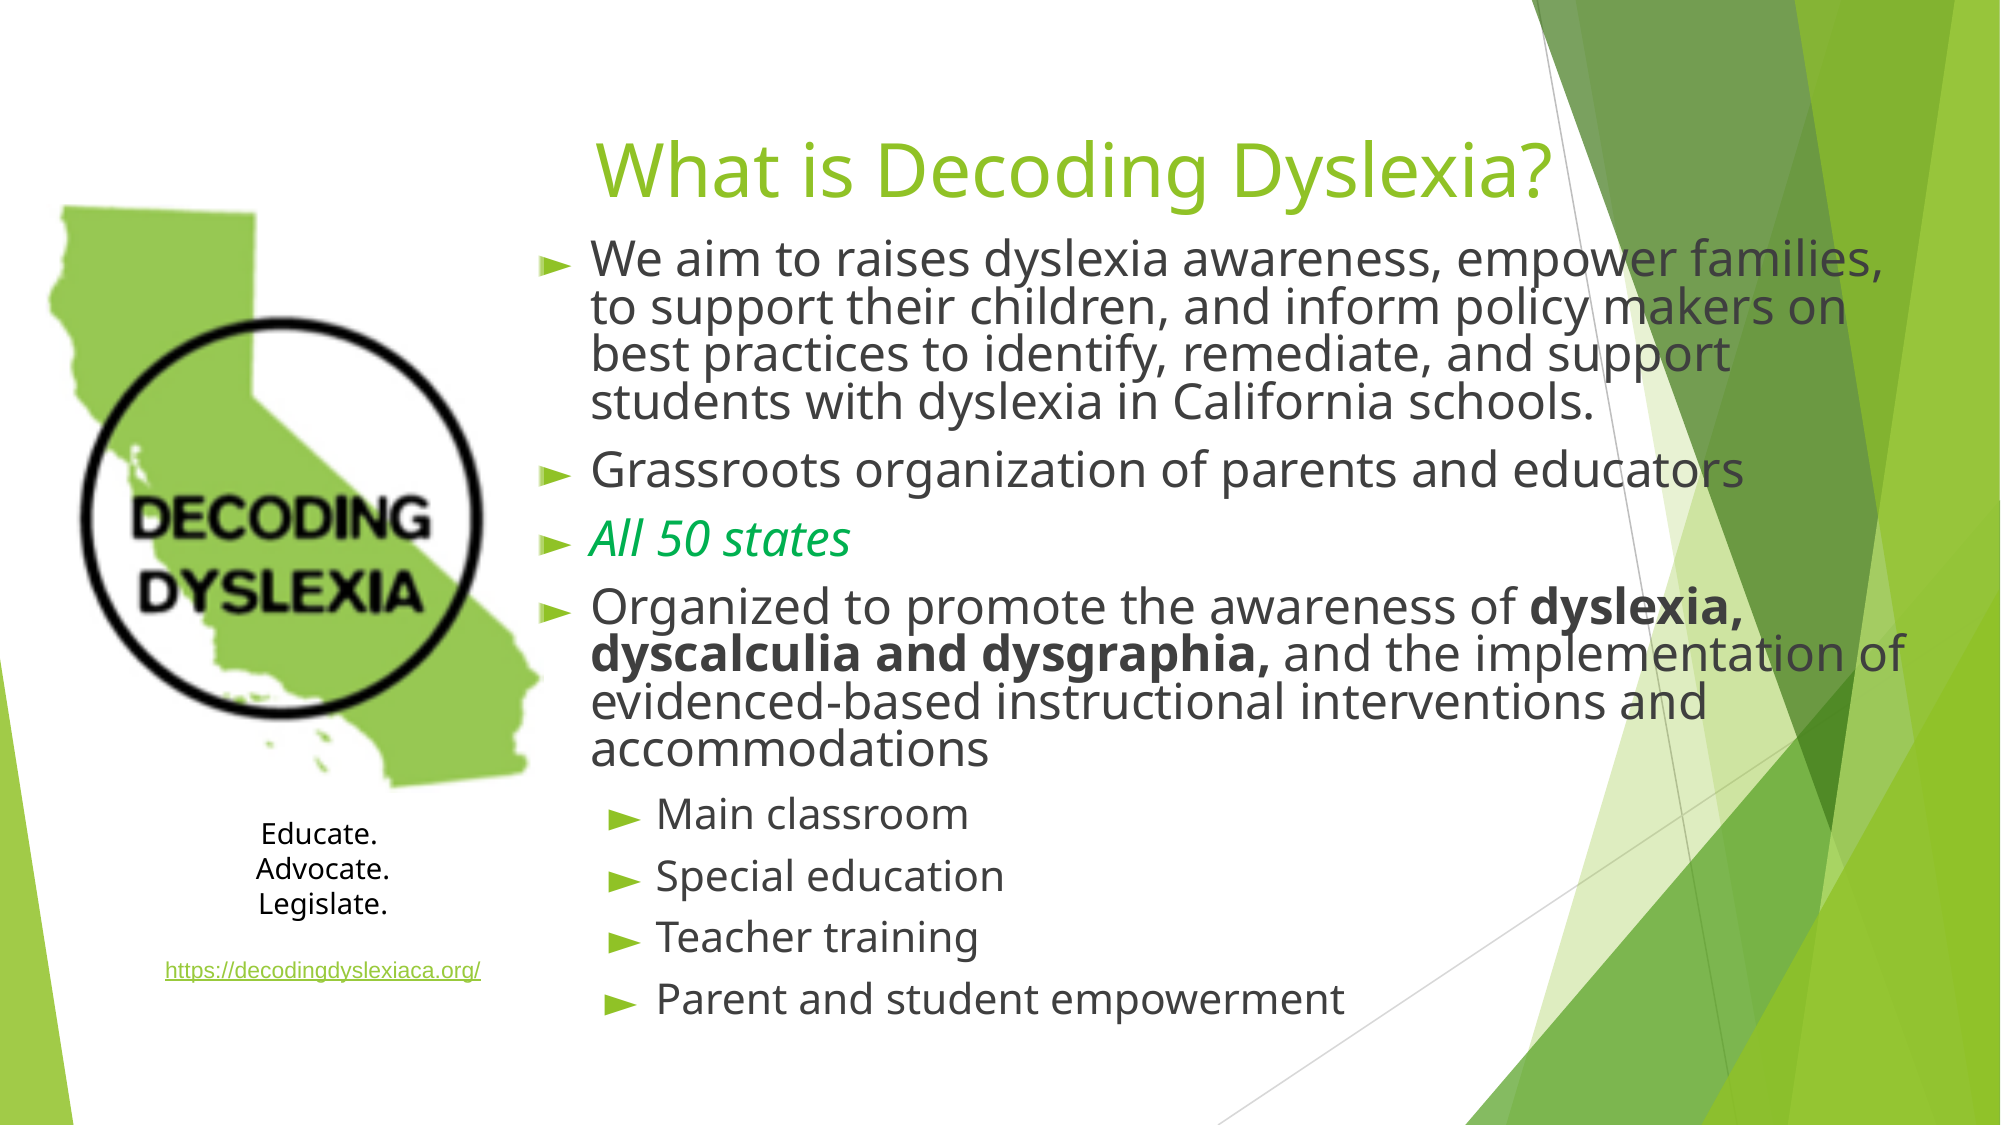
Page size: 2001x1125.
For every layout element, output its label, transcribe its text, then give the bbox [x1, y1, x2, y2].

list We aim to raises dyslexia awareness, empower families, to support their children, and inform policy makers on best practices to identify, remediate, and support students with dyslexia in California schools. Grassroots organization of parents and educators All 50 states Organized to promote the awareness of dyslexia, dyscalculia and dysgraphia, and the implementation of evidenced-based instructional interventions and accommodations Main classroom Special education Teacher training Parent and student empowerment [518, 231, 1929, 1064]
title What is Decoding Dyslexia? [580, 114, 1992, 258]
picture [45, 204, 545, 793]
text_box Educate. Advocate. Legislate. https://decodingdyslexiaca.org/ [102, 801, 544, 1023]
